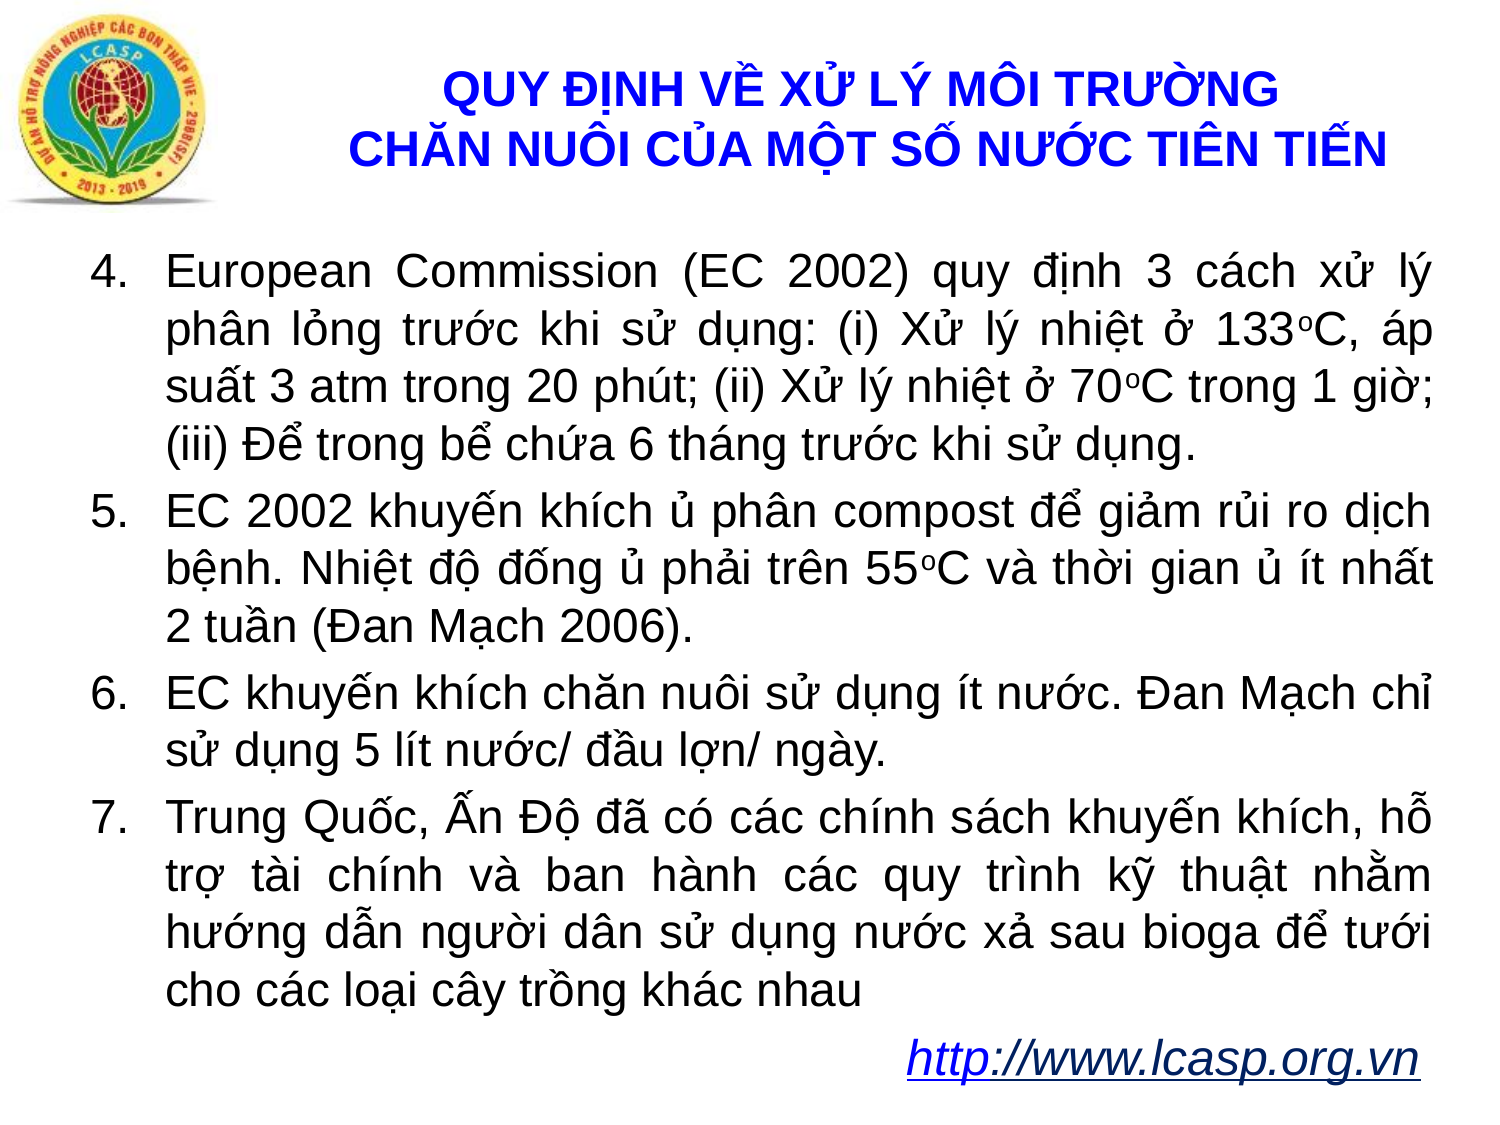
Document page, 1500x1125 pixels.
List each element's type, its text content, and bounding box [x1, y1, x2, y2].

title QUY ĐỊNH VỀ XỬ LÝ MÔI TRƯỜNG CHĂN NUÔI CỦA MỘT SỐ NƯỚC TIÊN TIẾN [237, 0, 1500, 233]
list European Commission (EC 2002) quy định 3 cách xử lý phân lỏng trước khi sử dụng: (i) Xử lý nhiệt ở 133oC, áp suất 3 atm trong 20 phút; (ii) Xử lý nhiệt ở 70oC trong 1 giờ; (iii) Để trong bể chứa 6 tháng trước khi sử dụng. EC 2002 khuyến khích ủ phân compost để giảm rủi ro dịch bệnh. Nhiệt độ đống ủ phải trên 55oC và thời gian ủ ít nhất 2 tuần (Đan Mạch 2006). EC khuyến khích chăn nuôi sử dụng ít nước. Đan Mạch chỉ sử dụng 5 lít nước/ đầu lợn/ ngày. Trung Quốc, Ấn Độ đã có các chính sách khuyến khích, hỗ trợ tài chính và ban hành các quy trình kỹ thuật nhằm hướng dẫn người dân sử dụng nước xả sau bioga để tưới cho các loại cây trồng khác nhau http://www.lcasp.org.vn [75, 232, 1450, 1005]
picture [0, 0, 218, 213]
